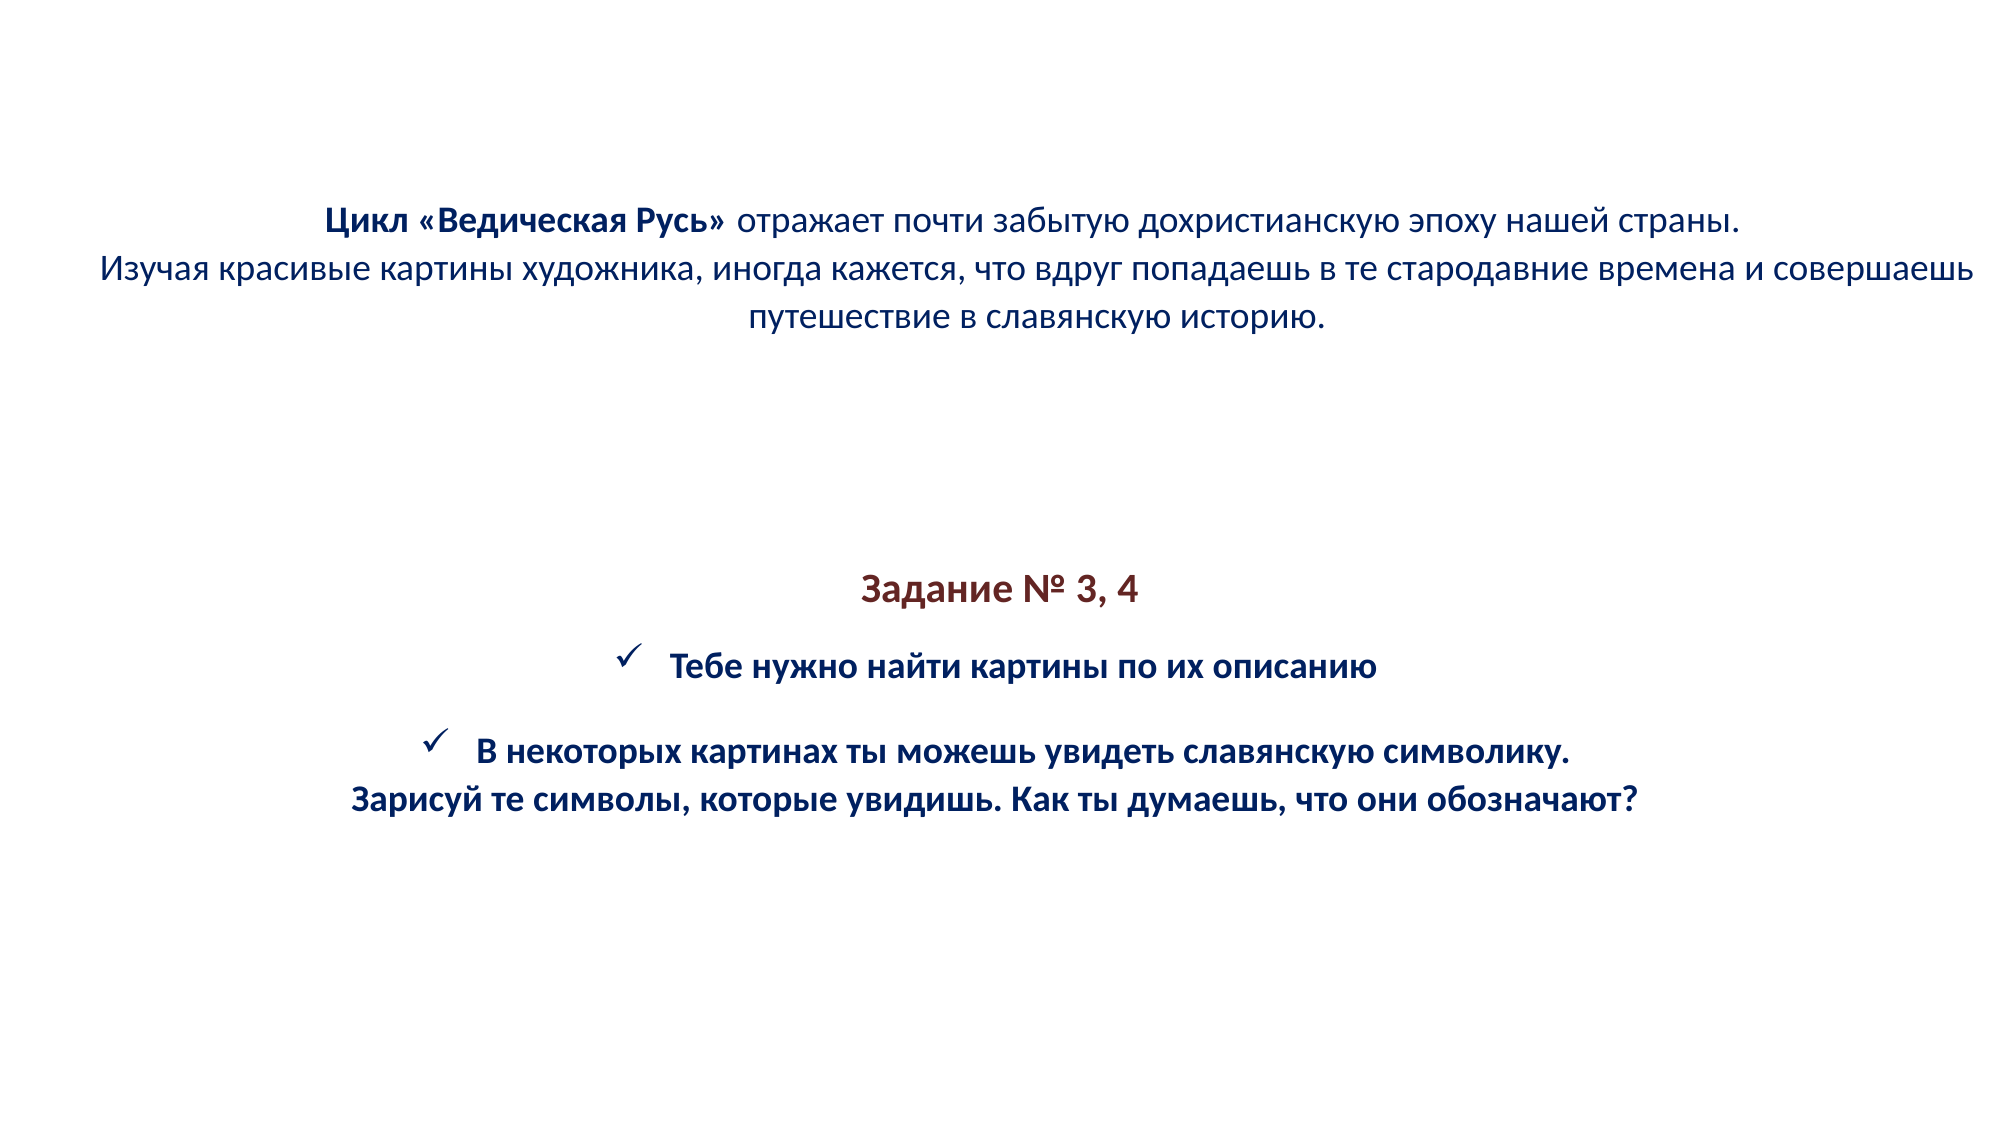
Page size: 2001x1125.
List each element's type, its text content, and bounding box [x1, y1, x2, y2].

title Задание № 3, 4 [0, 553, 2000, 617]
text_box Тебе нужно найти картины по их описанию В некоторых картинах ты можешь увидеть славянскую символику. Зарисуй те символы, которые увидишь. Как ты думаешь, что они обозначают? [106, 585, 1894, 827]
text_box Цикл «Ведическая Русь» отражает почти забытую дохристианскую эпоху нашей страны. Изучая красивые картины художника, иногда кажется, что вдруг попадаешь в те стародавние времена и совершаешь путешествие в славянскую историю. [0, 184, 2000, 344]
